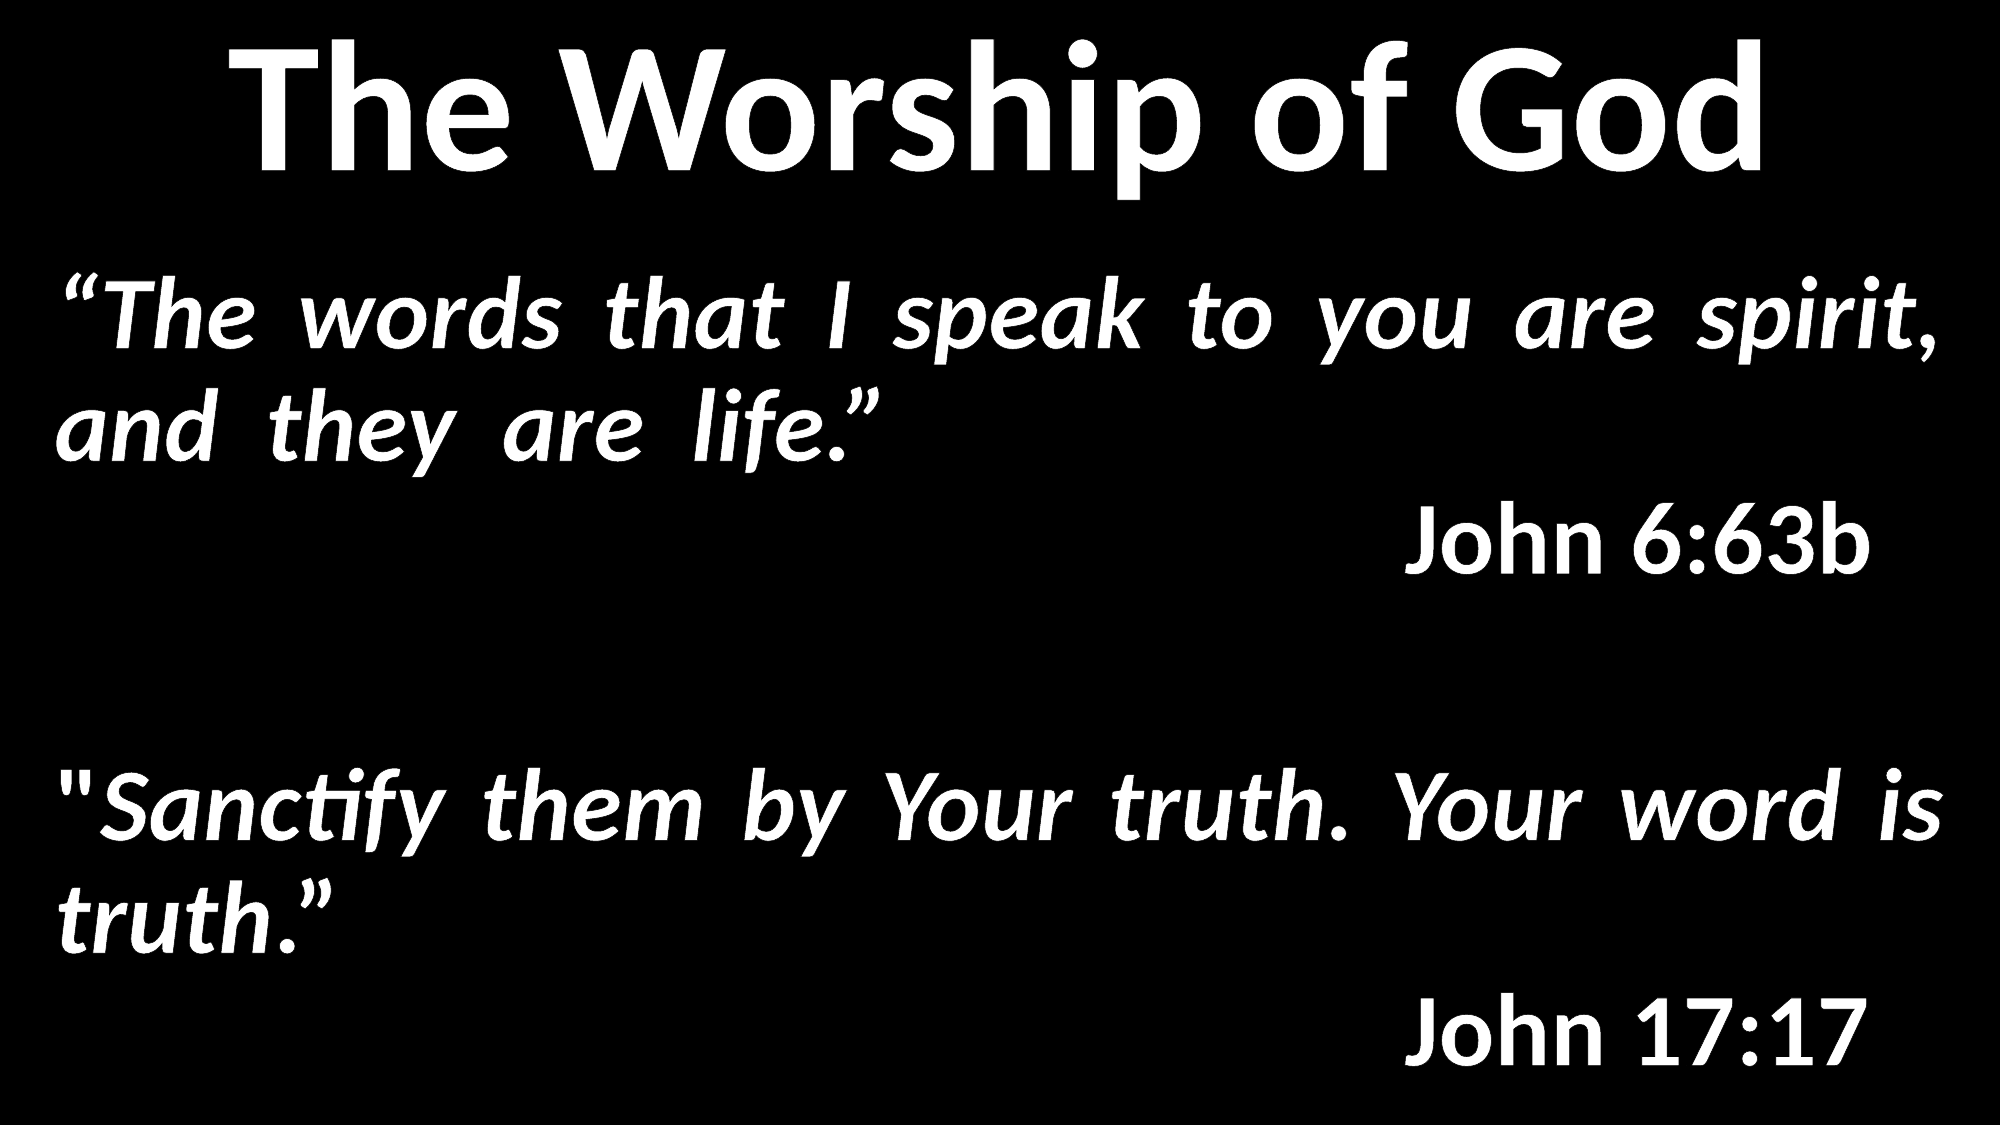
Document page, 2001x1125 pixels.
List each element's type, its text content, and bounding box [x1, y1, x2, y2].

title The Worship of God [0, 1, 2000, 219]
list “The words that I speak to you are spirit, and they are life.” John 6:63b "Sanctify them by Your truth. Your word is truth.” John 17:17 [39, 251, 1961, 1125]
